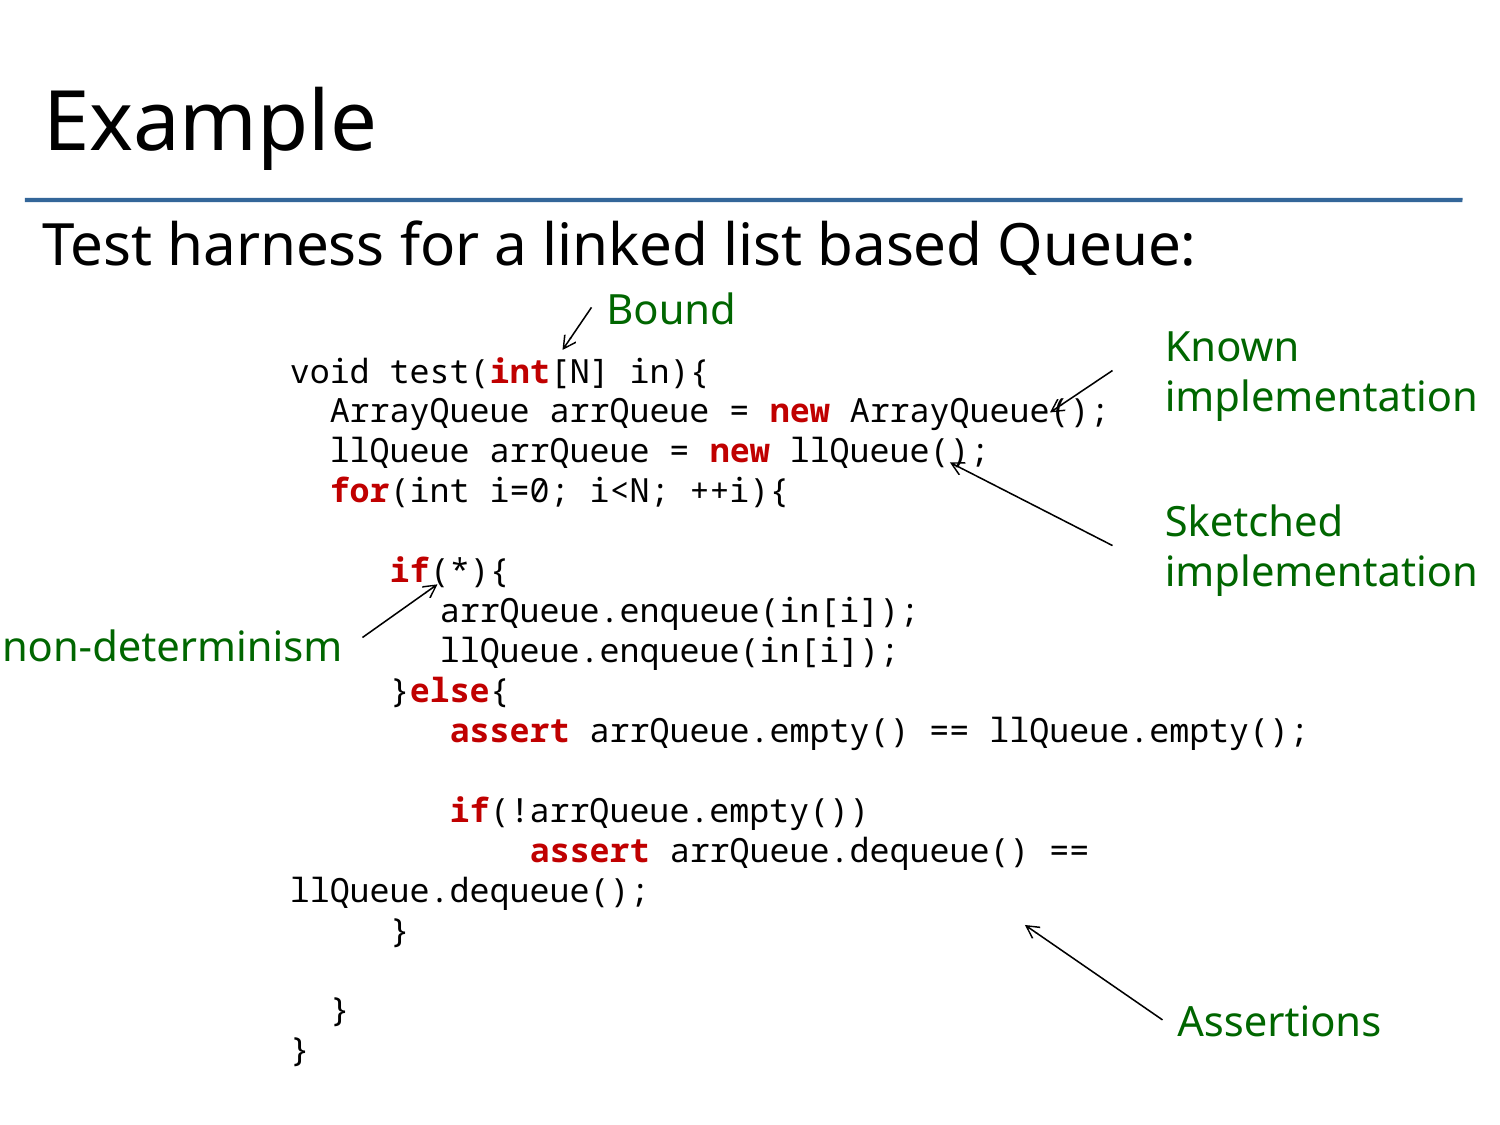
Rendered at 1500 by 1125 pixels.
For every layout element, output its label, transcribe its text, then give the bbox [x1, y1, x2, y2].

text_box void test(int[N] in){ ArrayQueue arrQueue = new ArrayQueue(); llQueue arrQueue = new llQueue(); for(int i=0; i<N; ++i){ if(*){ arrQueue.enqueue(in[i]); llQueue.enqueue(in[i]); }else{ assert arrQueue.empty() == llQueue.empty(); if(!arrQueue.empty()) assert arrQueue.dequeue() == llQueue.dequeue(); } } } [275, 342, 1425, 1076]
list Test harness for a linked list based Queue: [26, 199, 1378, 301]
text_box Assertions [1162, 987, 1425, 1053]
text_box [949, 462, 1113, 546]
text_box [1049, 370, 1113, 413]
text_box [562, 307, 588, 351]
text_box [1024, 924, 1163, 1021]
text_box non-determinism [0, 612, 375, 678]
text_box Bound [591, 275, 751, 340]
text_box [362, 584, 438, 638]
text_box Known implementation [1149, 312, 1500, 428]
title Example [27, 27, 1379, 208]
text_box Sketched implementation [1149, 487, 1500, 603]
